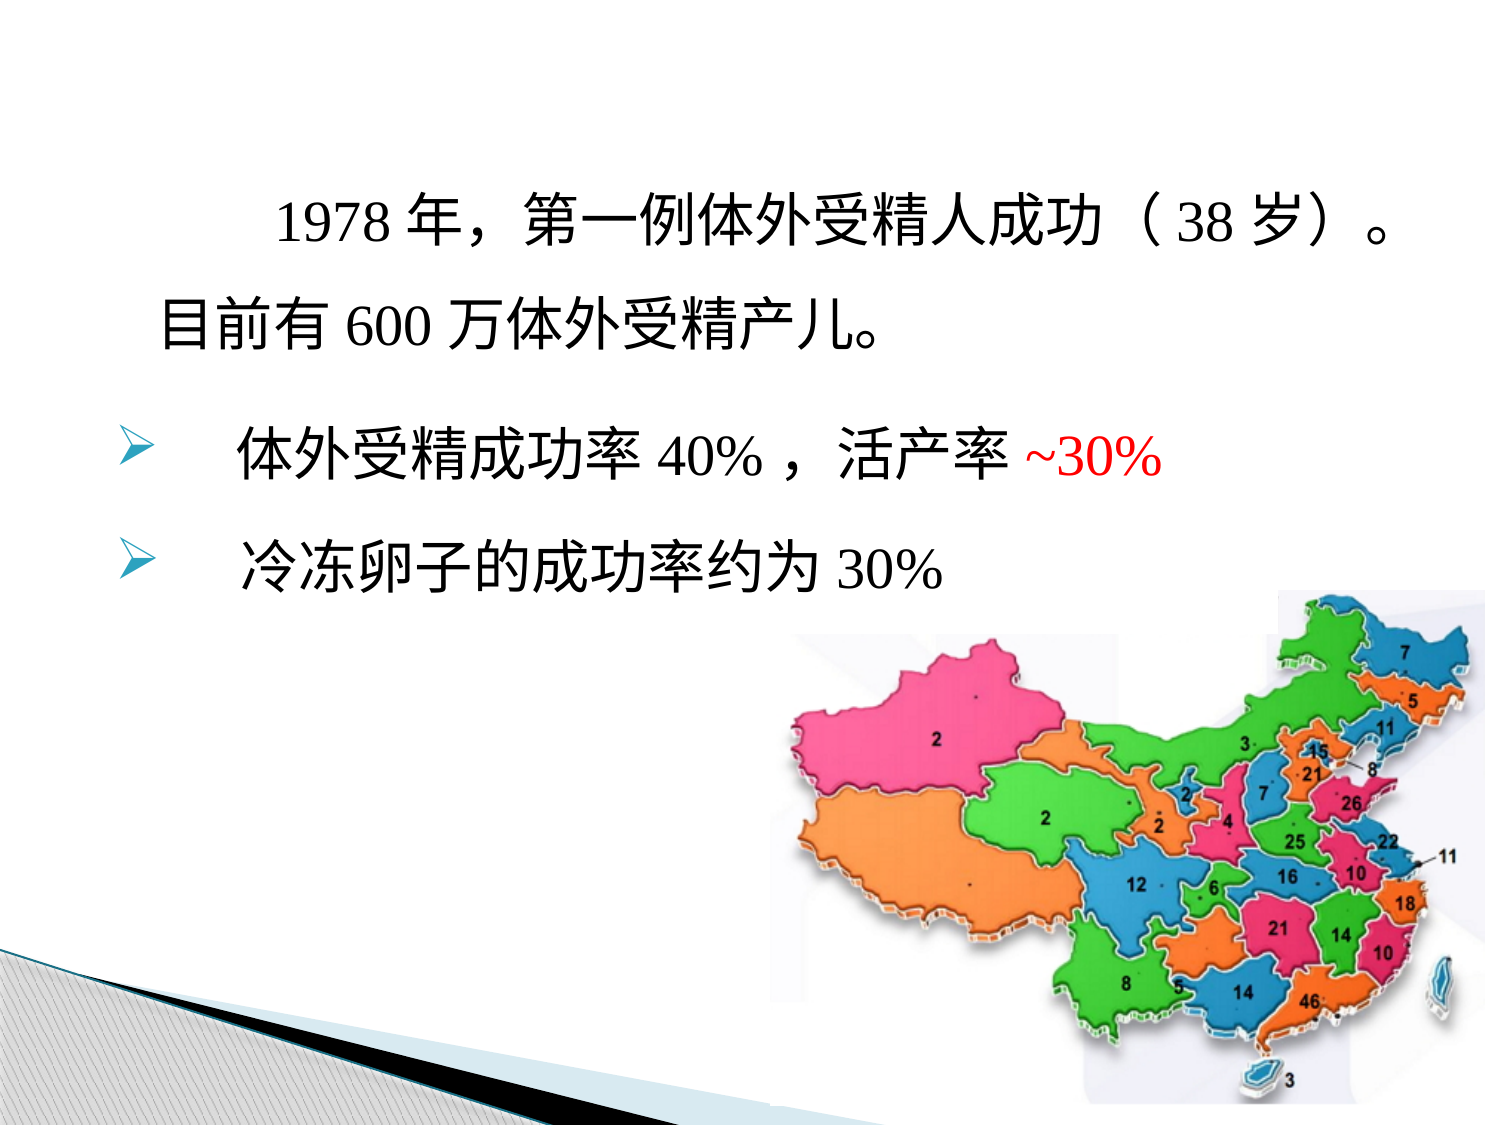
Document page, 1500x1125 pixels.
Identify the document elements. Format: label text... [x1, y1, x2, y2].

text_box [769, 589, 1486, 1106]
list 1978年，第一例体外受精人成功（38岁）。目前有600万体外受精产儿。 体外受精成功率40%，活产率~30% 冷冻卵子的成功率约为30% [82, 140, 1395, 668]
